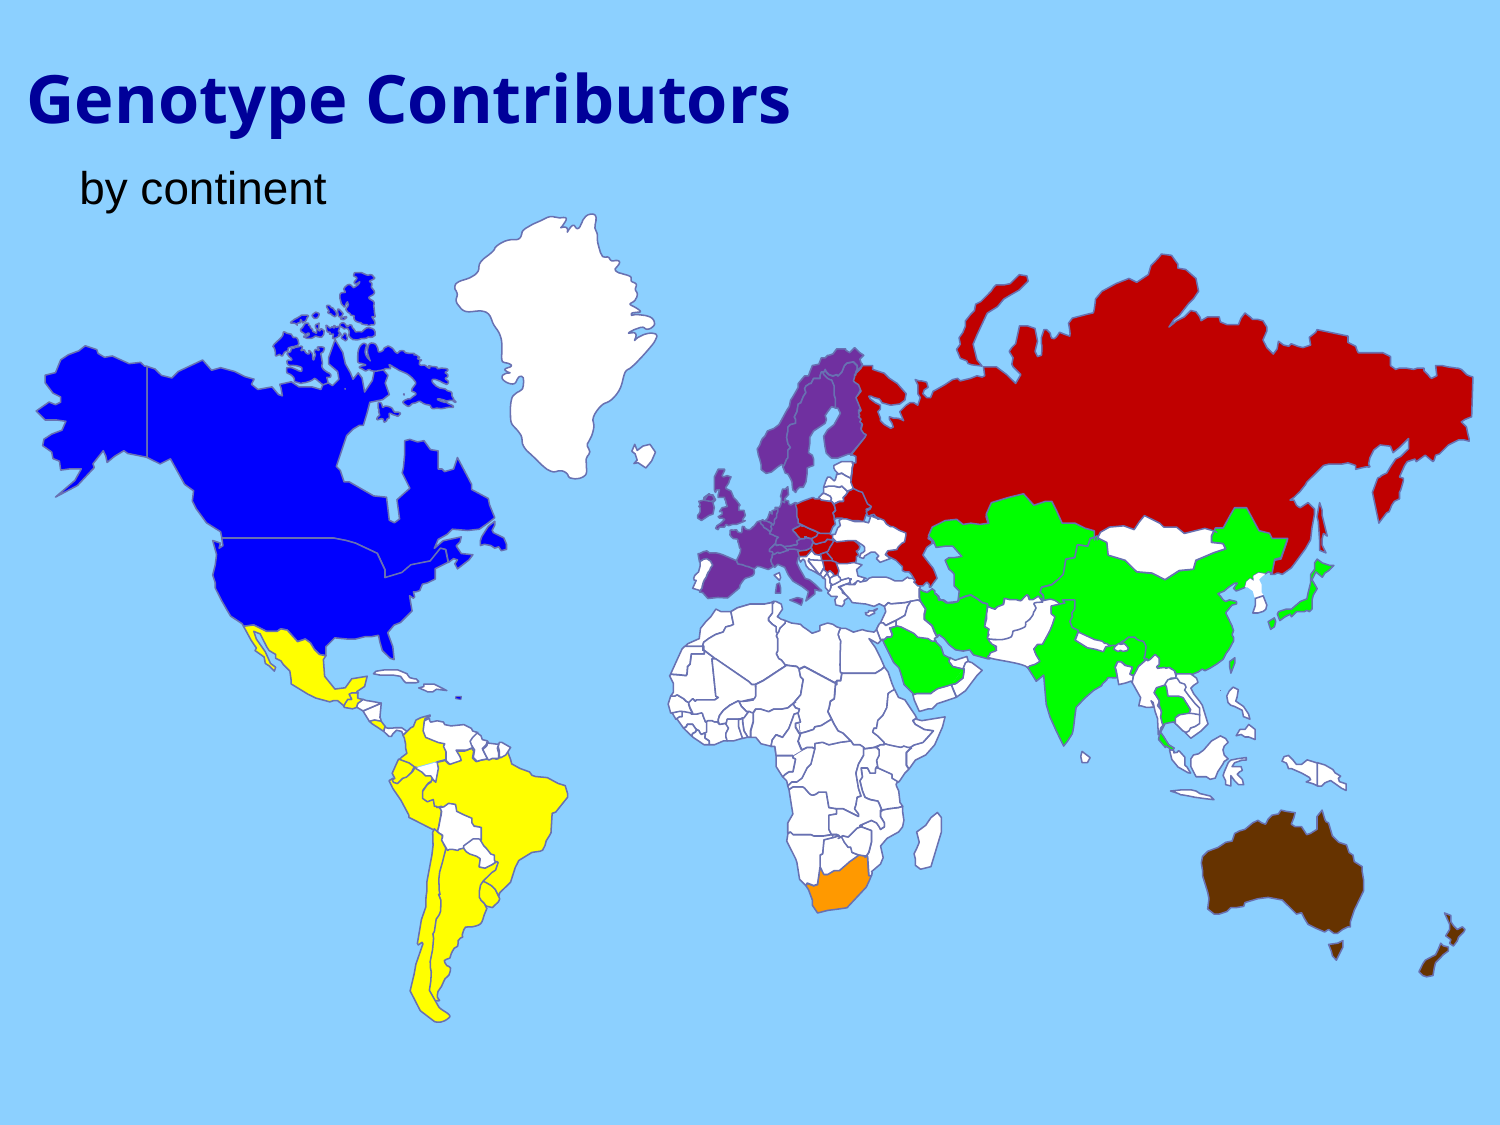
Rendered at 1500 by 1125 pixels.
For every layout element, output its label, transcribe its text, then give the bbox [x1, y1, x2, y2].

text_box [1268, 617, 1276, 630]
text_box [454, 214, 657, 479]
text_box [482, 741, 499, 760]
text_box [819, 493, 832, 501]
text_box [823, 487, 847, 503]
text_box [823, 362, 865, 459]
text_box [422, 748, 568, 897]
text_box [703, 468, 746, 530]
text_box [691, 729, 710, 745]
text_box [369, 720, 385, 731]
text_box [480, 882, 500, 908]
text_box [951, 669, 965, 685]
text_box [677, 712, 706, 734]
text_box [1075, 632, 1111, 652]
text_box [692, 558, 713, 591]
text_box [688, 658, 756, 722]
text_box [718, 701, 748, 725]
text_box [832, 516, 906, 563]
text_box by continent [46, 151, 361, 222]
text_box [1229, 657, 1235, 674]
text_box [725, 719, 742, 741]
text_box [1236, 724, 1256, 740]
text_box [1190, 735, 1229, 780]
text_box [1154, 685, 1190, 751]
text_box [325, 325, 342, 339]
text_box [769, 543, 789, 555]
text_box [769, 601, 786, 633]
text_box [775, 582, 781, 594]
text_box [774, 572, 781, 581]
text_box [669, 652, 717, 703]
text_box [1040, 507, 1288, 675]
text_box [1277, 559, 1334, 621]
text_box [383, 726, 407, 737]
text_box [357, 699, 382, 711]
text_box [480, 521, 507, 551]
text_box [833, 461, 853, 477]
text_box [984, 594, 1043, 640]
text_box [732, 520, 777, 570]
text_box [498, 742, 511, 758]
text_box [742, 711, 754, 738]
text_box [147, 339, 495, 577]
text_box [1170, 789, 1214, 800]
text_box [880, 601, 910, 624]
text_box [777, 620, 842, 683]
text_box [742, 685, 756, 702]
text_box [339, 322, 376, 340]
text_box [1317, 502, 1328, 553]
text_box [704, 721, 728, 745]
text_box [865, 608, 878, 616]
text_box [760, 519, 772, 533]
text_box [782, 747, 815, 786]
text_box [827, 579, 850, 607]
text_box [786, 538, 813, 550]
text_box [698, 550, 755, 599]
text_box [0, 0, 1500, 1125]
text_box [839, 628, 885, 673]
text_box [36, 345, 147, 498]
text_box [907, 716, 946, 769]
text_box [786, 832, 840, 886]
text_box [823, 473, 853, 492]
text_box [914, 812, 942, 870]
text_box [837, 562, 867, 584]
text_box [830, 574, 841, 585]
text_box [1165, 678, 1200, 714]
text_box [798, 550, 821, 575]
text_box [827, 570, 834, 577]
text_box [811, 533, 833, 545]
text_box [770, 549, 822, 602]
text_box [1175, 713, 1200, 733]
text_box [363, 704, 382, 721]
text_box [212, 537, 449, 660]
text_box [782, 372, 836, 493]
text_box [780, 486, 789, 503]
text_box [870, 514, 880, 520]
text_box [300, 323, 325, 339]
text_box [861, 768, 903, 811]
text_box [286, 346, 331, 385]
text_box [437, 803, 482, 851]
text_box [828, 666, 895, 748]
text_box [820, 569, 826, 578]
text_box [1027, 599, 1148, 747]
text_box [751, 702, 800, 747]
text_box [738, 718, 748, 739]
text_box [928, 493, 1095, 608]
text_box [876, 620, 896, 639]
text_box [808, 558, 823, 575]
text_box [464, 839, 496, 869]
text_box [1132, 654, 1176, 735]
text_box [1201, 810, 1364, 934]
text_box [952, 661, 983, 697]
text_box [841, 827, 872, 857]
text_box [950, 656, 969, 668]
text_box [670, 646, 705, 676]
text_box [828, 747, 885, 837]
text_box [1080, 751, 1091, 763]
text_box [872, 689, 934, 747]
text_box [685, 609, 733, 646]
text_box [410, 828, 450, 1023]
text_box [766, 508, 778, 526]
title Genotype Contributors [26, 56, 1306, 148]
text_box [769, 499, 800, 547]
text_box [631, 444, 656, 468]
text_box [389, 766, 441, 830]
text_box [882, 626, 963, 695]
text_box [243, 624, 368, 706]
text_box [757, 347, 864, 474]
text_box [1418, 943, 1449, 977]
text_box [1113, 643, 1129, 652]
text_box [799, 719, 851, 749]
text_box [787, 787, 836, 835]
text_box [418, 684, 447, 692]
text_box [877, 743, 911, 783]
text_box [430, 849, 499, 1001]
text_box [290, 315, 309, 326]
text_box [1328, 940, 1343, 961]
text_box [792, 525, 817, 539]
text_box [834, 489, 870, 521]
text_box [811, 540, 834, 554]
text_box [771, 713, 802, 756]
text_box [1281, 755, 1317, 786]
text_box [820, 837, 859, 875]
text_box [740, 665, 803, 712]
text_box [672, 711, 683, 720]
text_box [806, 856, 872, 913]
text_box [913, 685, 957, 712]
text_box [311, 312, 320, 319]
text_box [896, 600, 937, 642]
text_box [1223, 757, 1247, 786]
text_box [376, 402, 401, 423]
text_box [1444, 912, 1466, 947]
text_box [795, 497, 836, 534]
text_box [776, 756, 796, 777]
text_box [794, 666, 836, 733]
text_box [1226, 687, 1250, 720]
text_box [341, 333, 348, 341]
text_box [956, 274, 1029, 367]
text_box [828, 541, 860, 563]
text_box [702, 601, 786, 684]
text_box [357, 342, 456, 409]
text_box [339, 272, 376, 326]
text_box [1097, 515, 1226, 580]
text_box [1252, 595, 1267, 613]
text_box [820, 552, 833, 561]
text_box [1245, 572, 1266, 598]
text_box [822, 560, 839, 575]
text_box [471, 733, 488, 762]
text_box [373, 669, 419, 683]
text_box [415, 759, 445, 783]
text_box [337, 309, 343, 317]
text_box [392, 759, 415, 784]
text_box [399, 715, 445, 767]
text_box [423, 718, 478, 765]
text_box [787, 741, 864, 815]
text_box [839, 577, 921, 607]
text_box [683, 724, 697, 736]
text_box [326, 305, 337, 317]
text_box [1169, 750, 1191, 774]
text_box [987, 599, 1060, 668]
text_box [823, 573, 833, 592]
text_box [668, 696, 691, 714]
text_box [919, 588, 996, 659]
text_box [861, 807, 904, 876]
text_box [797, 547, 813, 556]
text_box [1175, 673, 1209, 739]
text_box [796, 723, 800, 733]
text_box [850, 254, 1473, 588]
text_box [343, 693, 364, 709]
text_box [1317, 762, 1347, 791]
text_box [272, 331, 299, 356]
text_box [789, 597, 803, 606]
text_box [1115, 661, 1133, 685]
